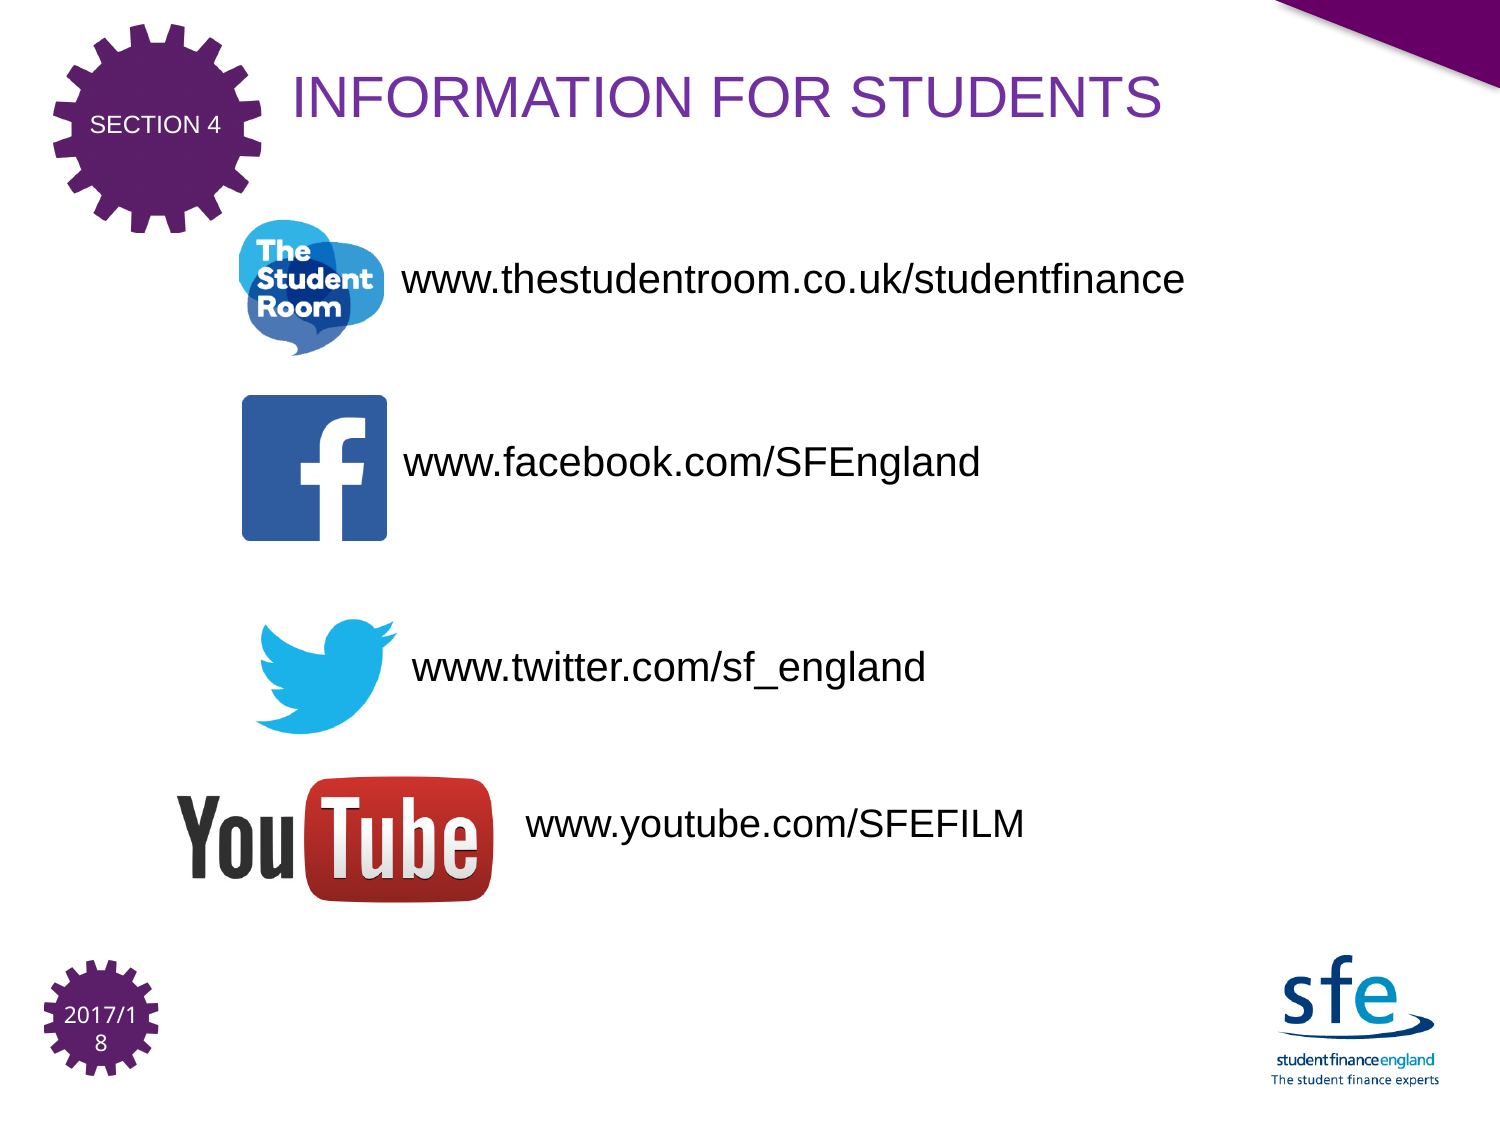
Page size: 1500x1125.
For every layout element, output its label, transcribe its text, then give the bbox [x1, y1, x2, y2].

picture [172, 771, 497, 906]
text_box www.youtube.com/SFEFILM [502, 783, 1053, 859]
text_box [238, 214, 1500, 360]
picture [1271, 955, 1439, 1087]
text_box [254, 606, 1159, 745]
text_box INFORMATION FOR STUDENTS [291, 59, 1236, 130]
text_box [241, 395, 1264, 541]
